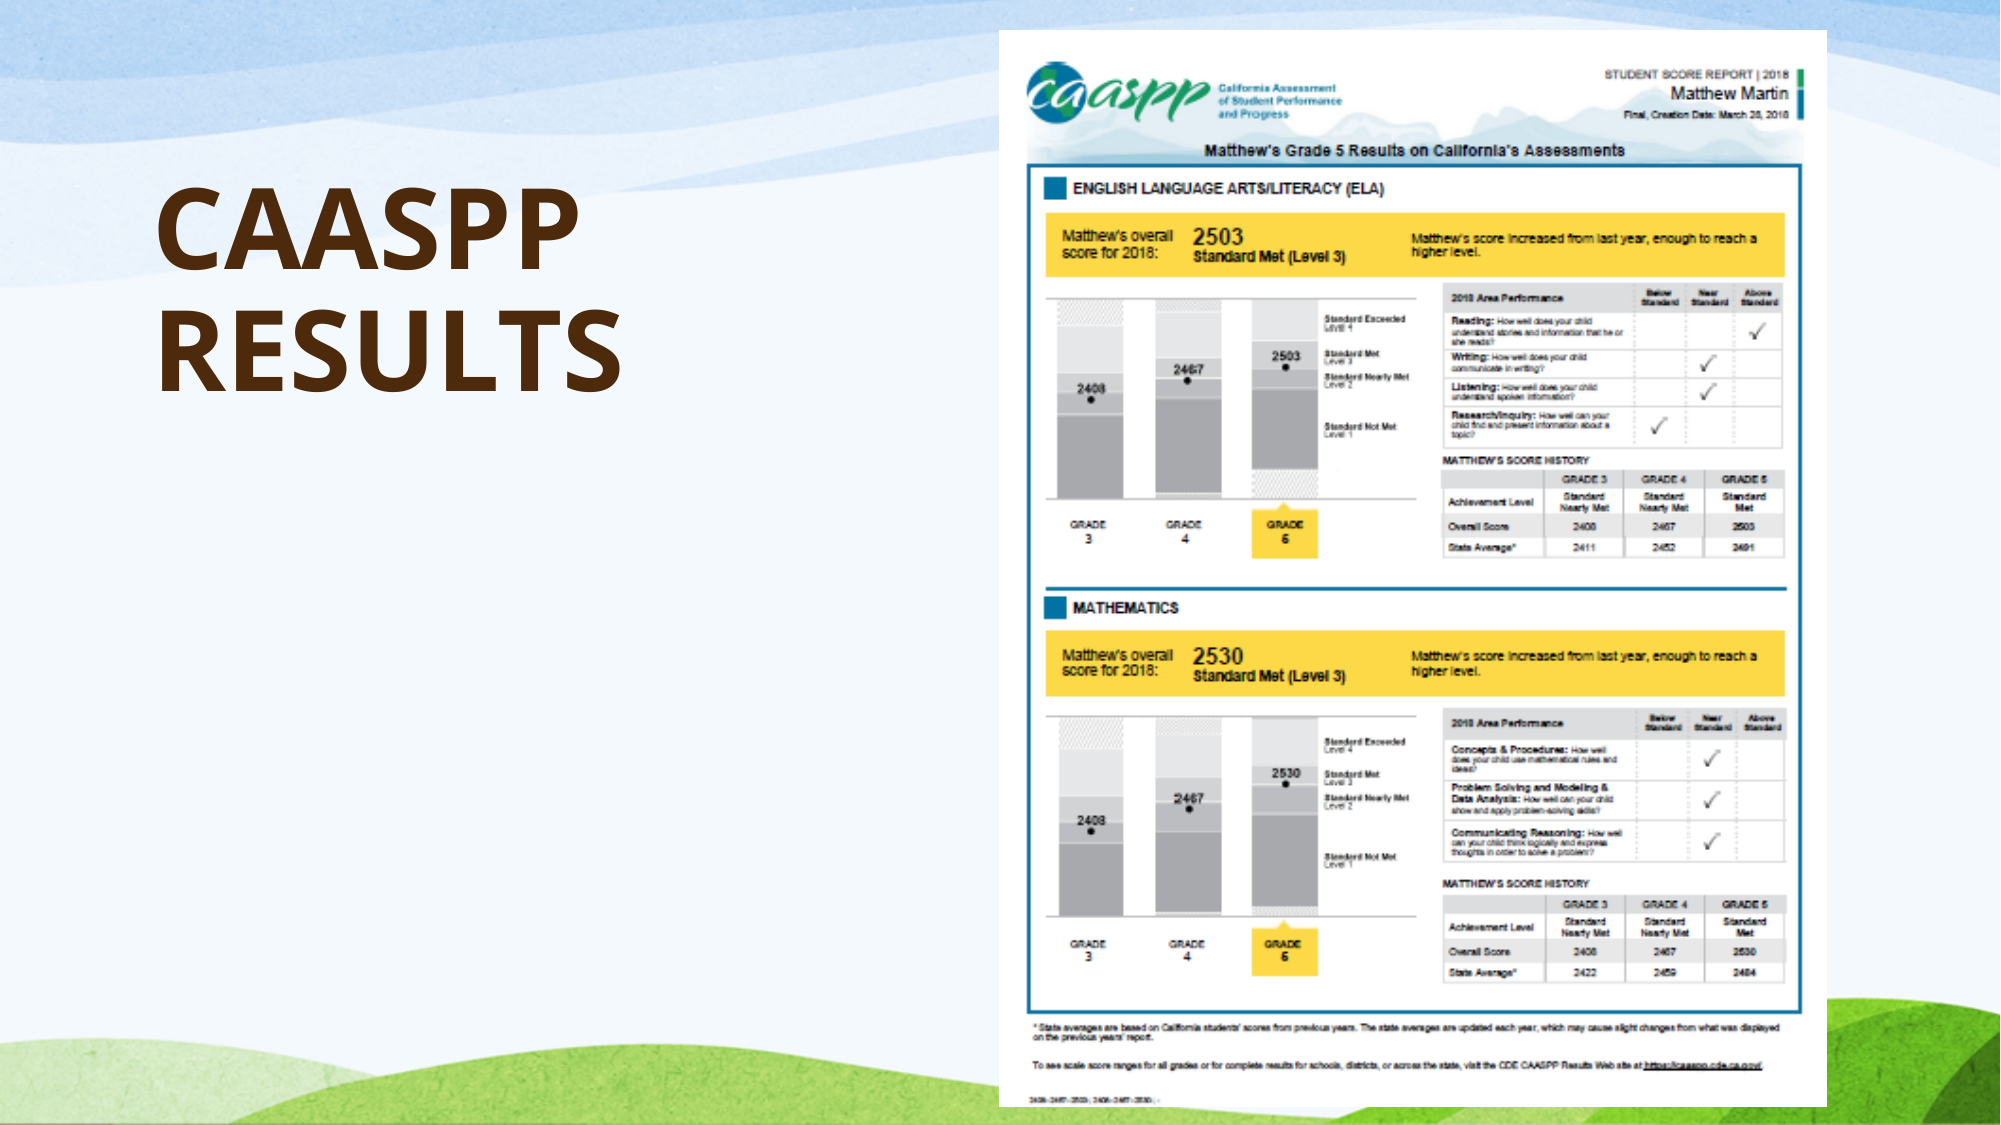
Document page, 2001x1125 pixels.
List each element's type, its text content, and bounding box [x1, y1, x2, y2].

title CAASPP RESULTS [137, 59, 883, 423]
picture [0, 0, 2001, 1125]
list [999, 30, 1827, 1107]
